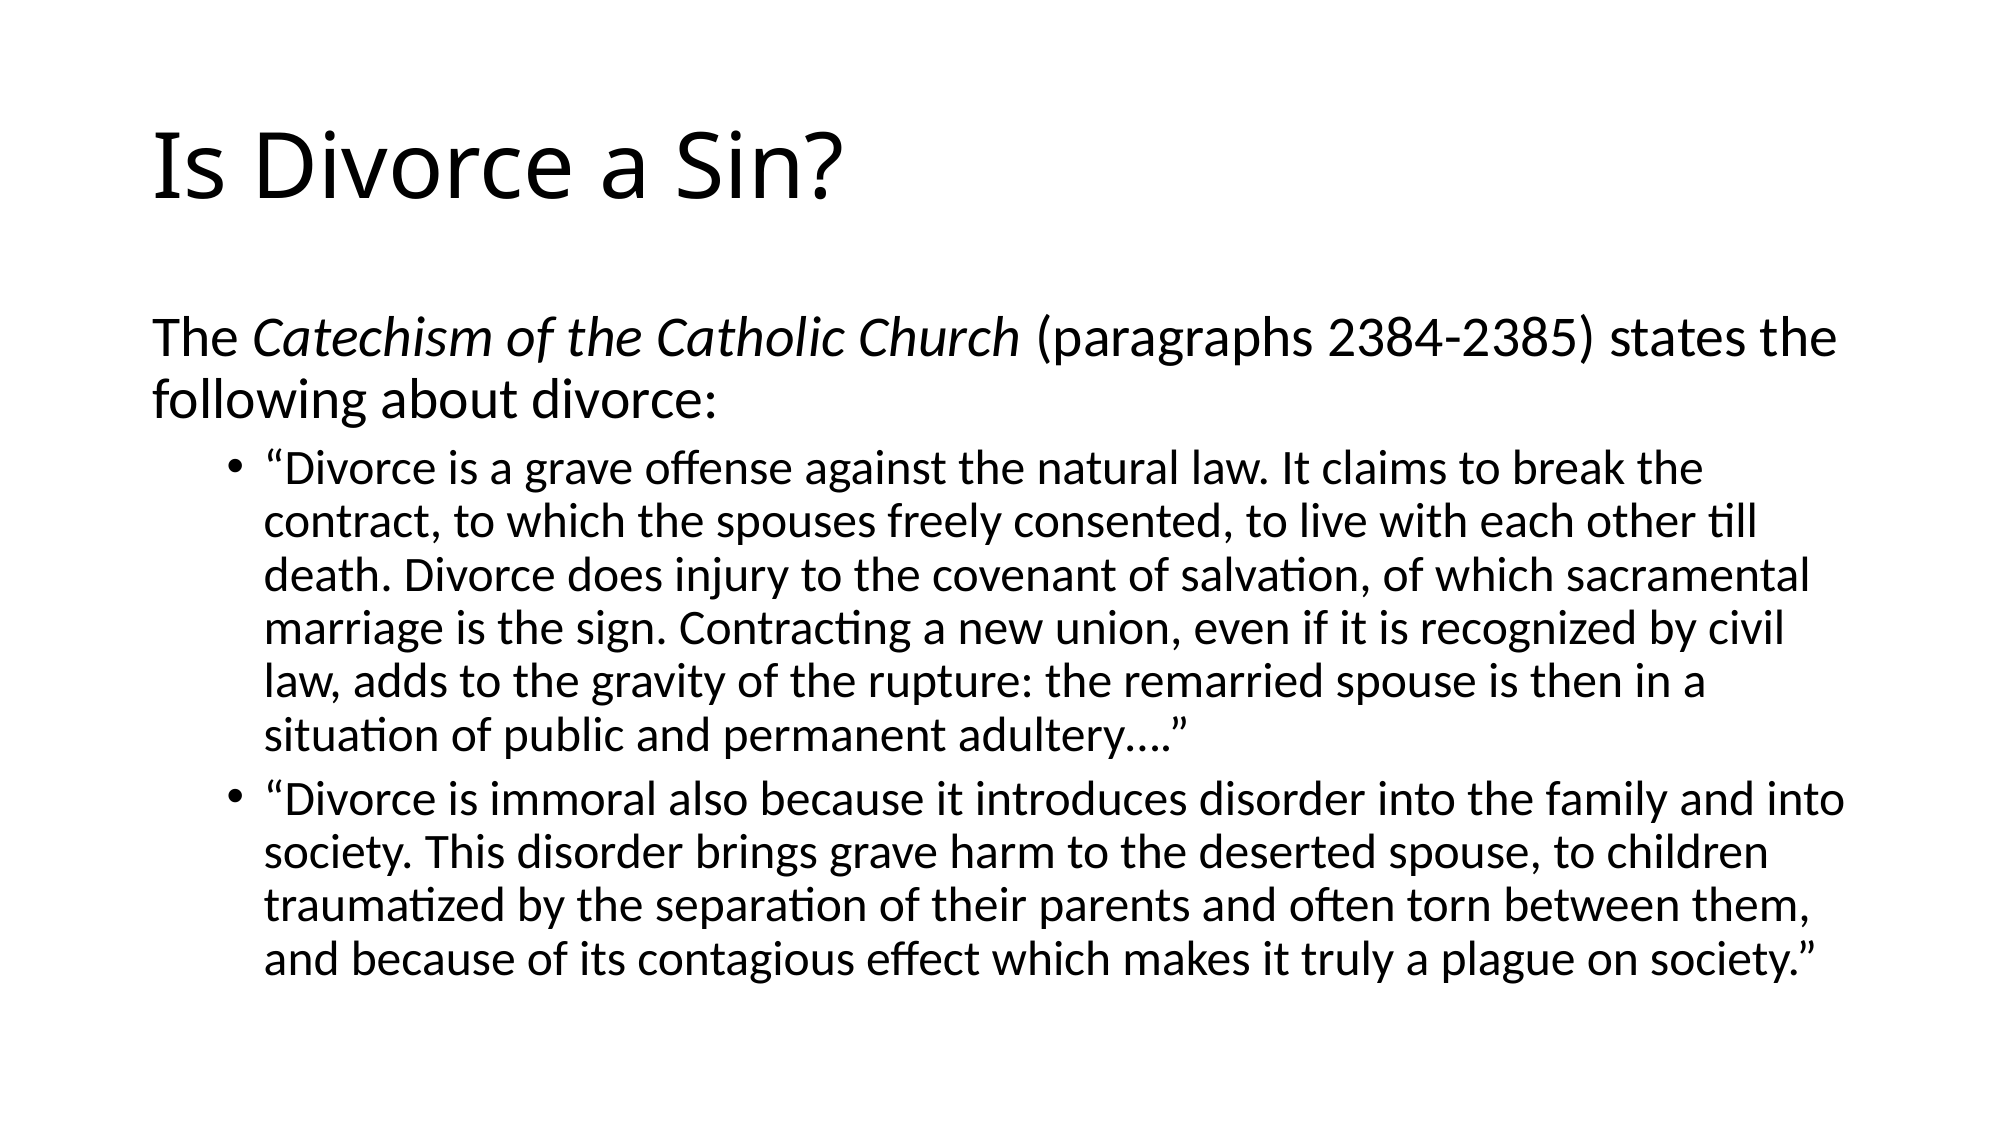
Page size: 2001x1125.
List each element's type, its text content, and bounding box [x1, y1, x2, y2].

title Is Divorce a Sin? [137, 59, 1863, 278]
list The Catechism of the Catholic Church (paragraphs 2384-2385) states the following about divorce: “Divorce is a grave offense against the natural law. It claims to break the contract, to which the spouses freely consented, to live with each other till death. Divorce does injury to the covenant of salvation, of which sacramental marriage is the sign. Contracting a new union, even if it is recognized by civil law, adds to the gravity of the rupture: the remarried spouse is then in a situation of public and permanent adultery….” “Divorce is immoral also because it introduces disorder into the family and into society. This disorder brings grave harm to the deserted spouse, to children traumatized by the separation of their parents and often torn between them, and because of its contagious effect which makes it truly a plague on society.” [137, 299, 1863, 1014]
